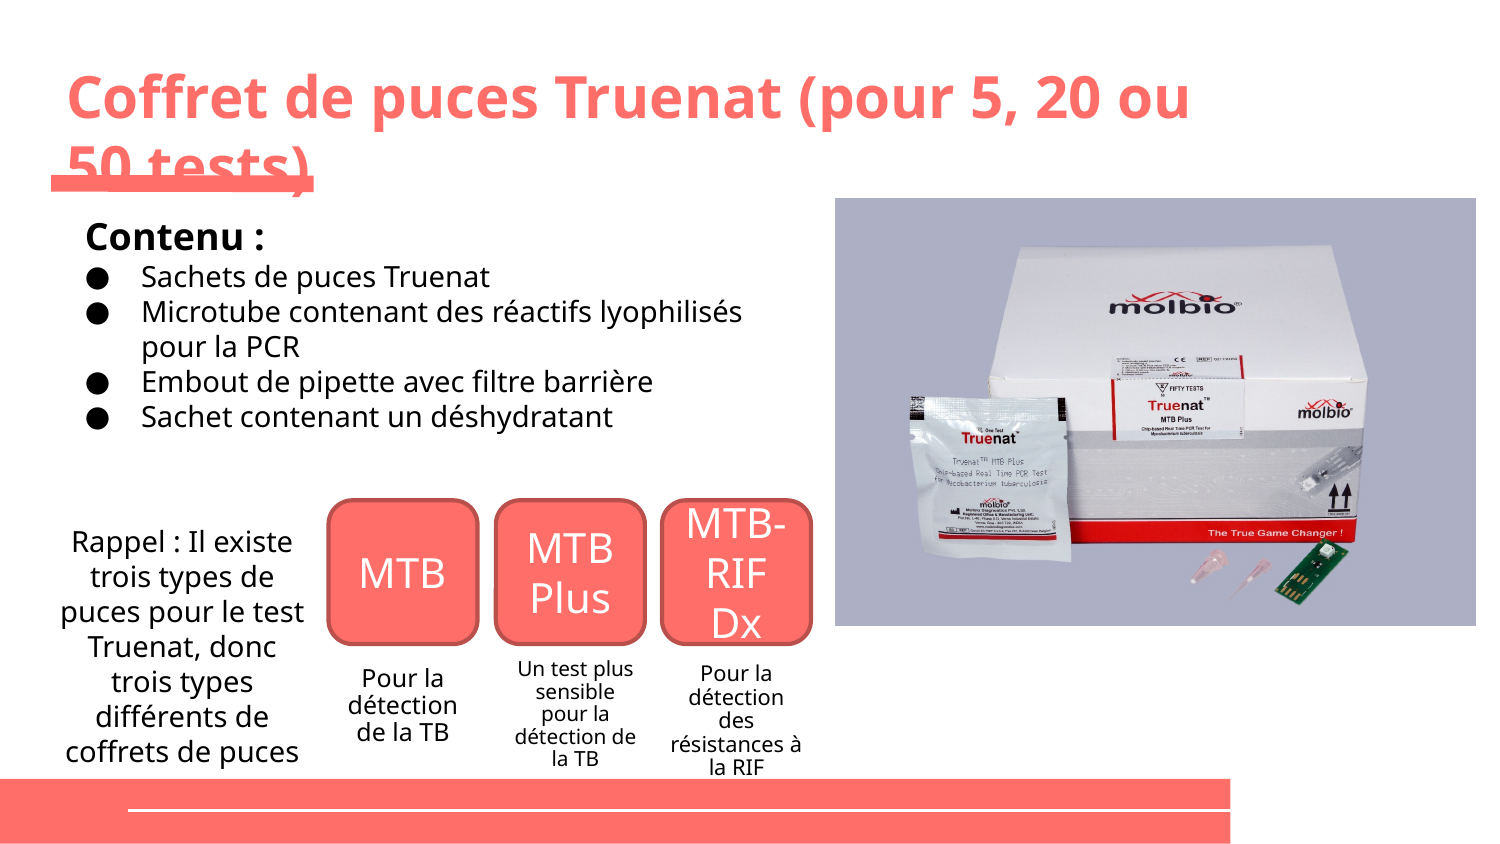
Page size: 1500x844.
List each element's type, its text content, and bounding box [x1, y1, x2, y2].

picture [834, 197, 1476, 627]
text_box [319, 500, 819, 764]
list Rappel : Il existe trois types de puces pour le test Truenat, donc trois types différents de coffrets de puces [20, 508, 314, 720]
list Contenu : Sachets de puces Truenat Microtube contenant des réactifs lyophilisés pour la PCR Embout de pipette avec filtre barrière Sachet contenant un déshydratant [51, 198, 818, 508]
list Contenu : Sachets de puces Truenat Microtube contenant des réactifs lyophilisés pour la PCR Embout de pipette avec filtre barrière Sachet contenant un déshydratant [51, 720, 314, 747]
title Coffret de puces Truenat (pour 5, 20 ou 50 tests) [51, 44, 1449, 139]
